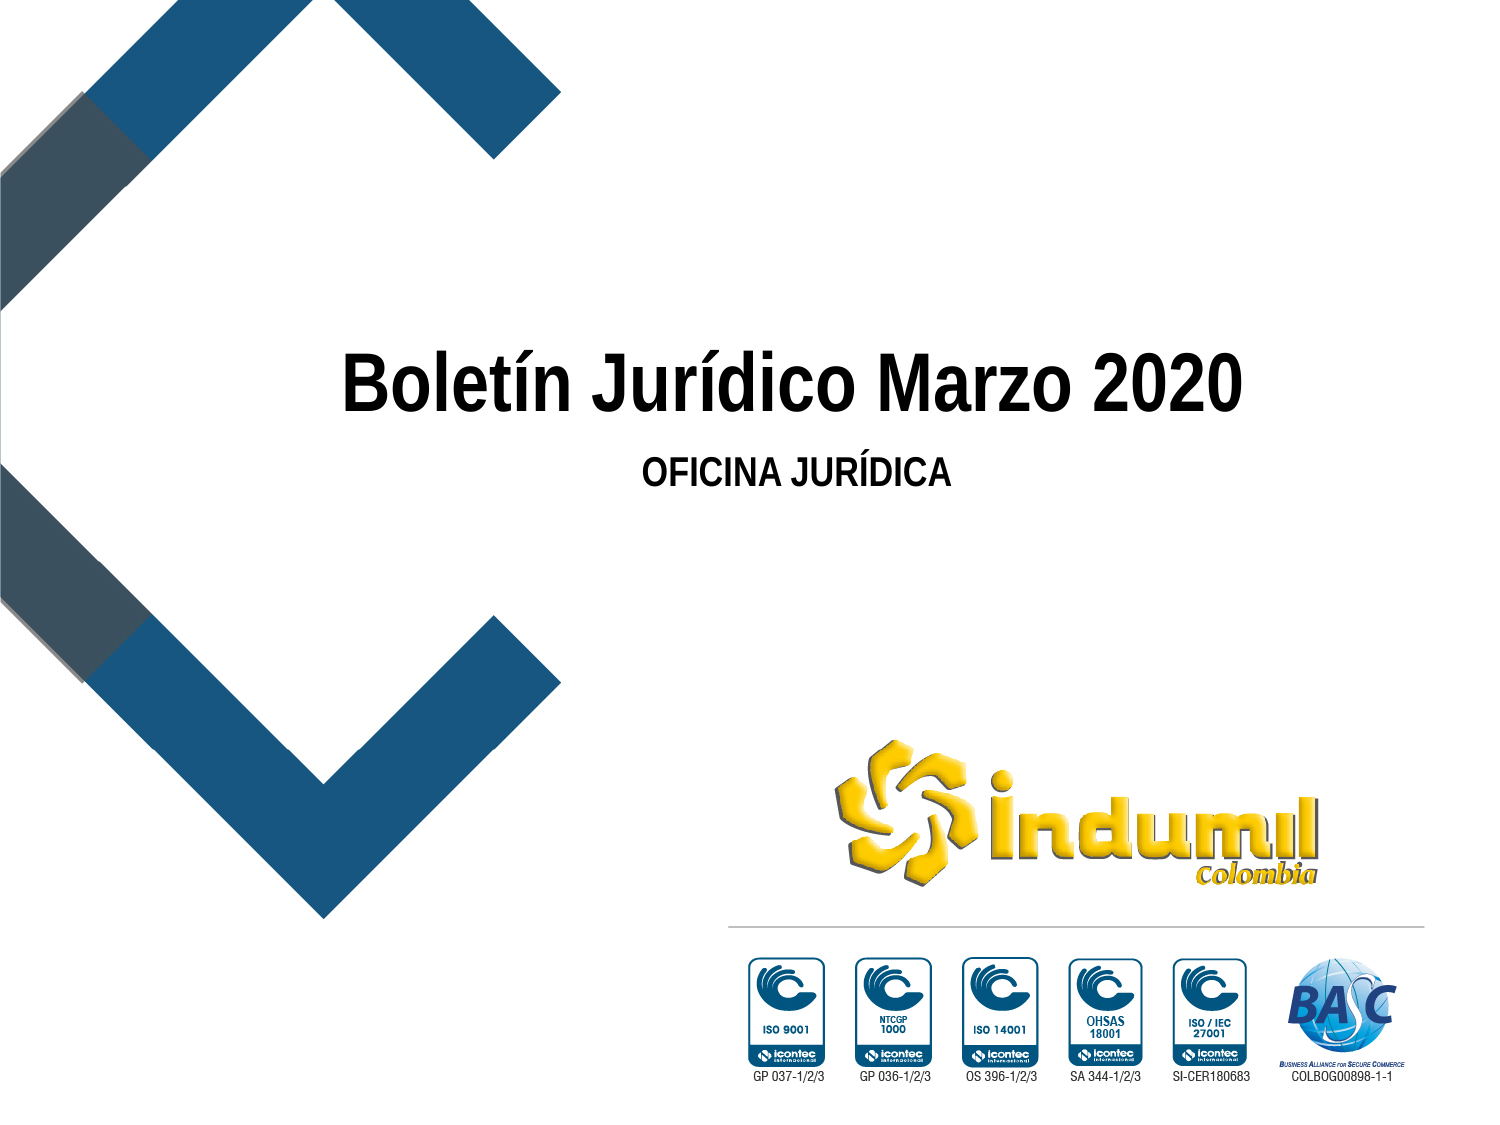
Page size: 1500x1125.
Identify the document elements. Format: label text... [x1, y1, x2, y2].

picture [0, 0, 1500, 1125]
text_box Boletín Jurídico Marzo 2020 [326, 320, 1261, 436]
text_box OFICINA JURÍDICA [626, 437, 968, 502]
